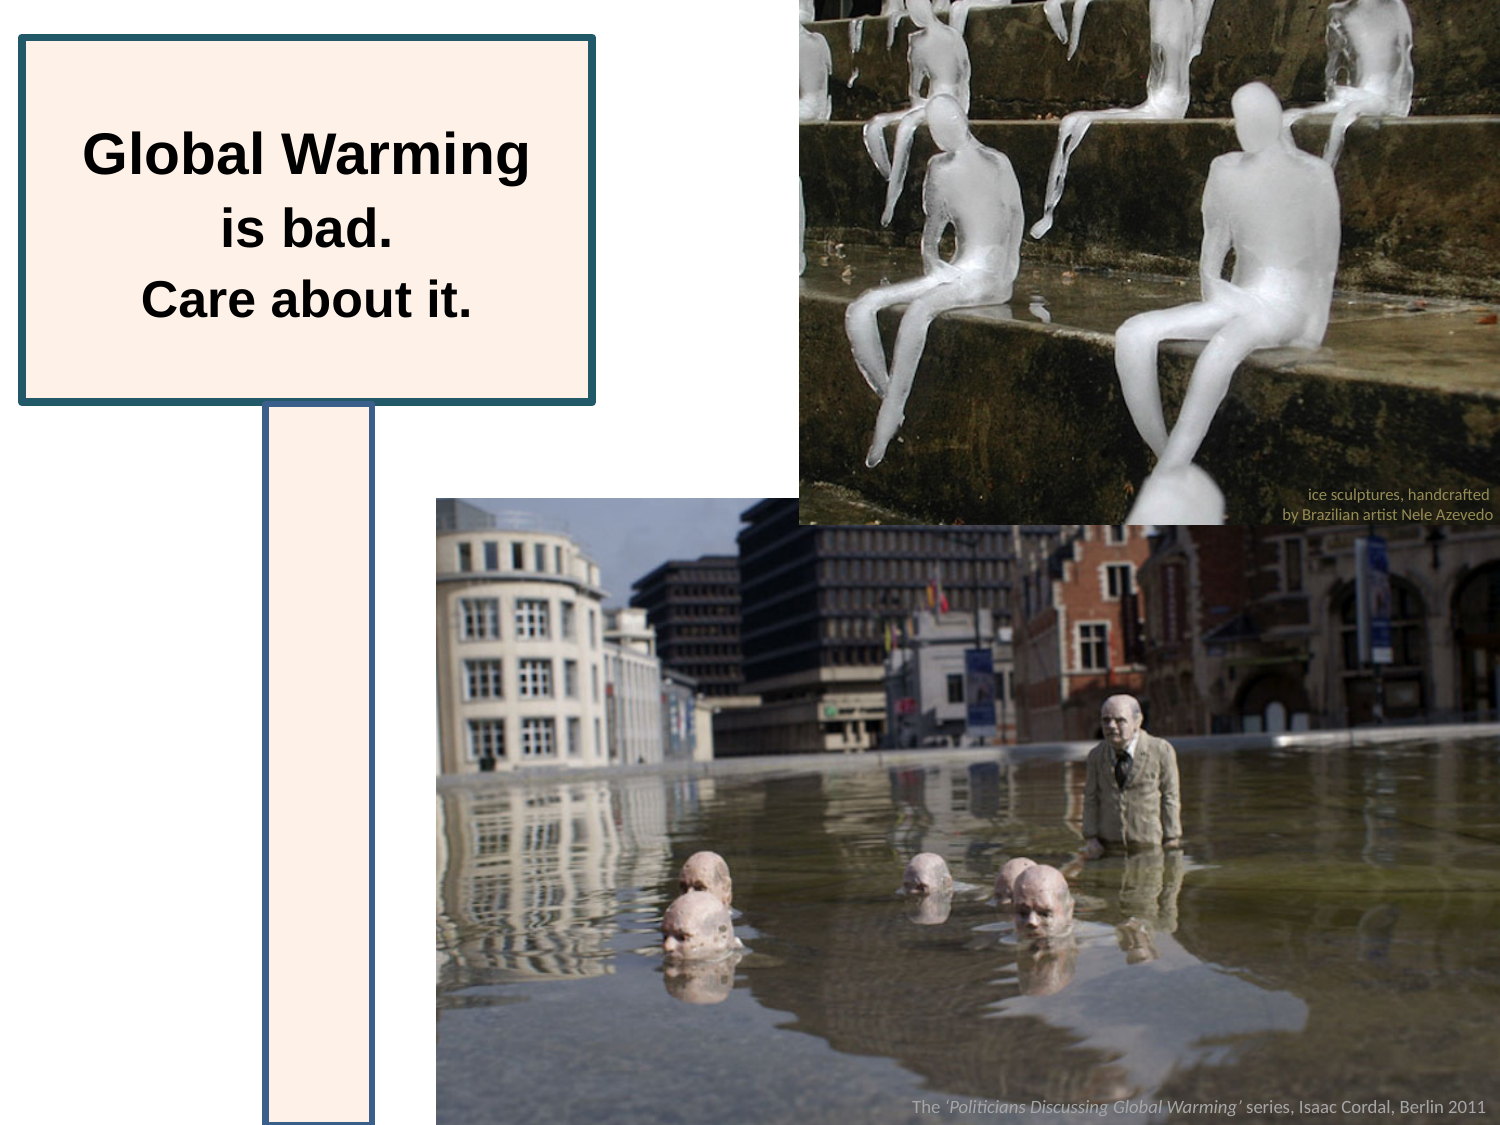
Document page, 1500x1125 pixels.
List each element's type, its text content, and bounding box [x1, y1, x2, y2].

text_box [264, 402, 374, 1125]
text_box Global Warming is bad. Care about it. [29, 101, 585, 338]
text_box [20, 35, 594, 404]
picture [436, 0, 1500, 1125]
